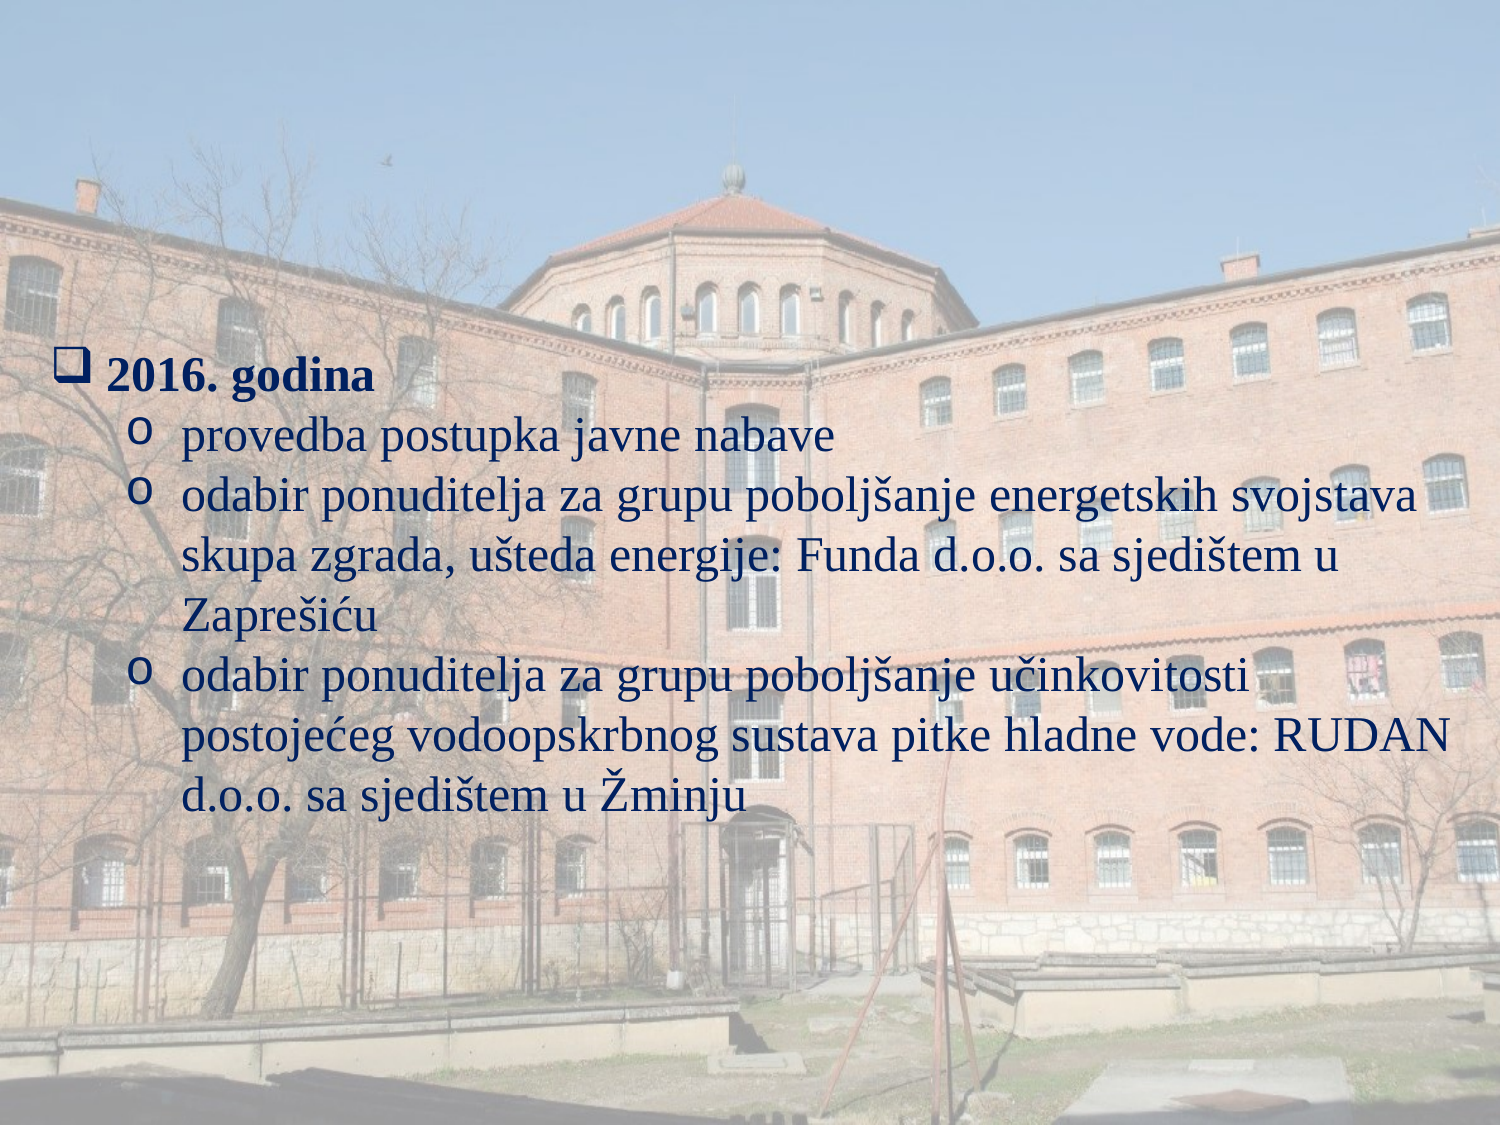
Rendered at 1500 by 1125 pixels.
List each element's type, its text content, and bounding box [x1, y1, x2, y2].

text_box 2016. godina provedba postupka javne nabave odabir ponuditelja za grupu poboljšanje energetskih svojstava skupa zgrada, ušteda energije: Funda d.o.o. sa sjedištem u Zaprešiću odabir ponuditelja za grupu poboljšanje učinkovitosti postojećeg vodoopskrbnog sustava pitke hladne vode: RUDAN d.o.o. sa sjedištem u Žminju [35, 334, 1483, 830]
picture [0, 0, 1500, 1125]
